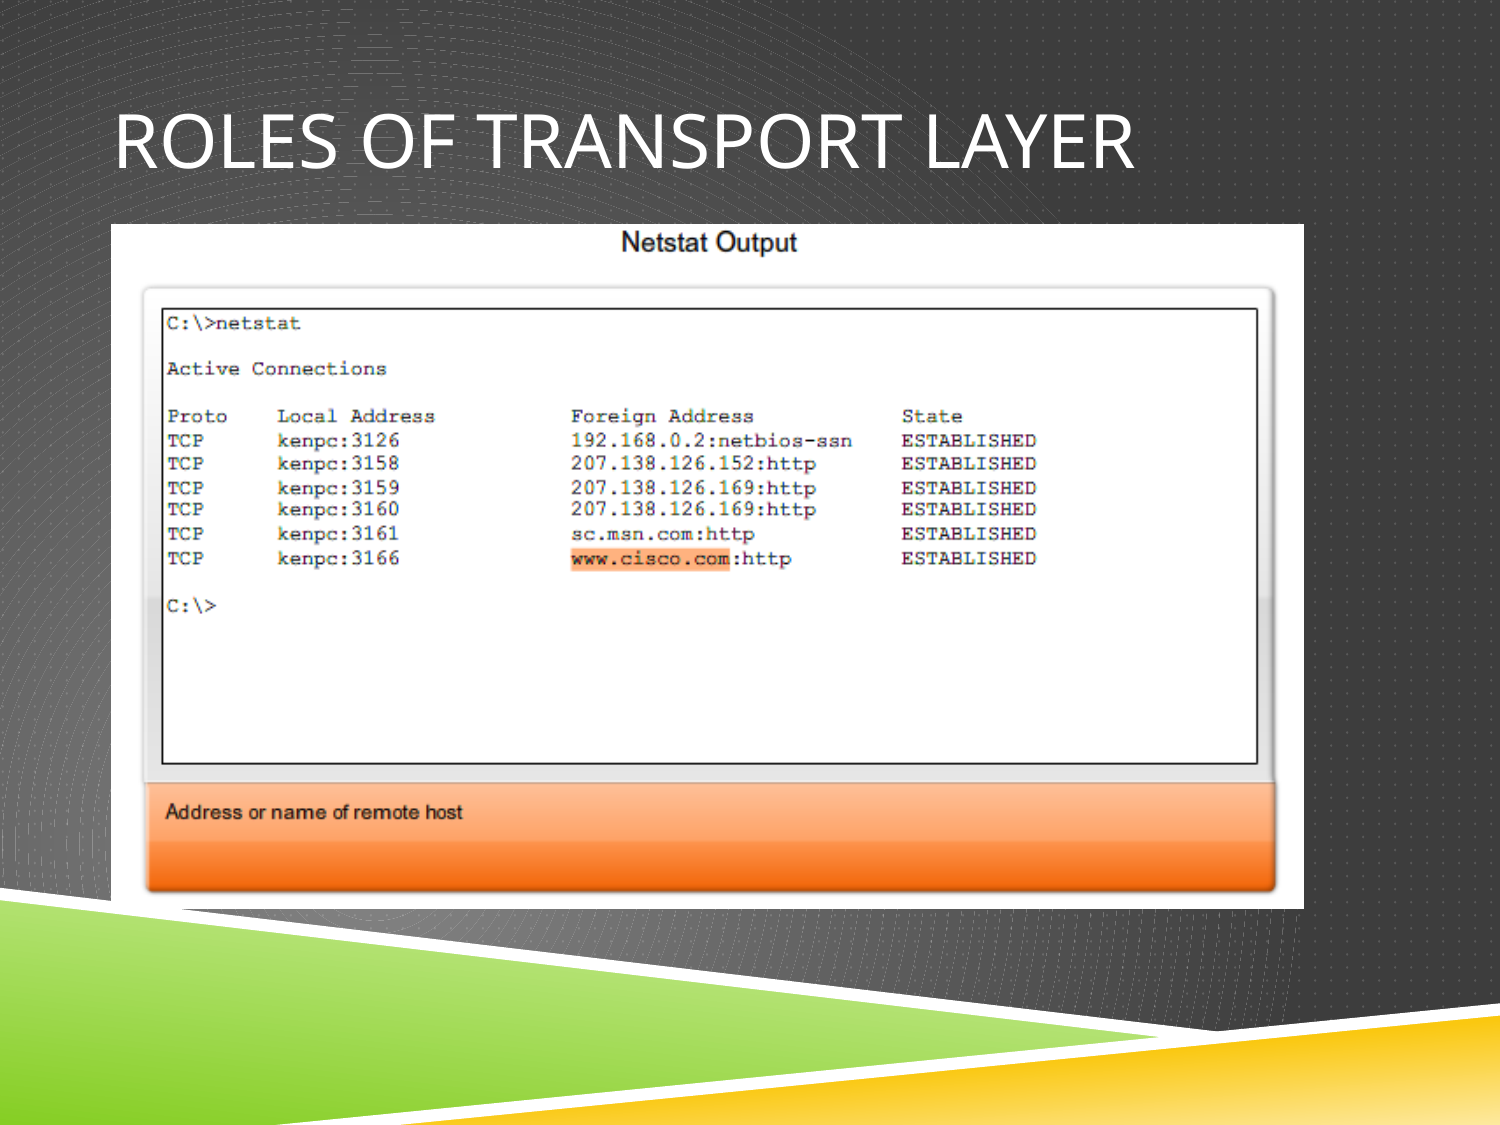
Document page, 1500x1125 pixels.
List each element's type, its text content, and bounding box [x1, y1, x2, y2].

picture [111, 224, 1304, 909]
title ROLES OF TRANSPORT LAYER [112, 45, 1388, 233]
